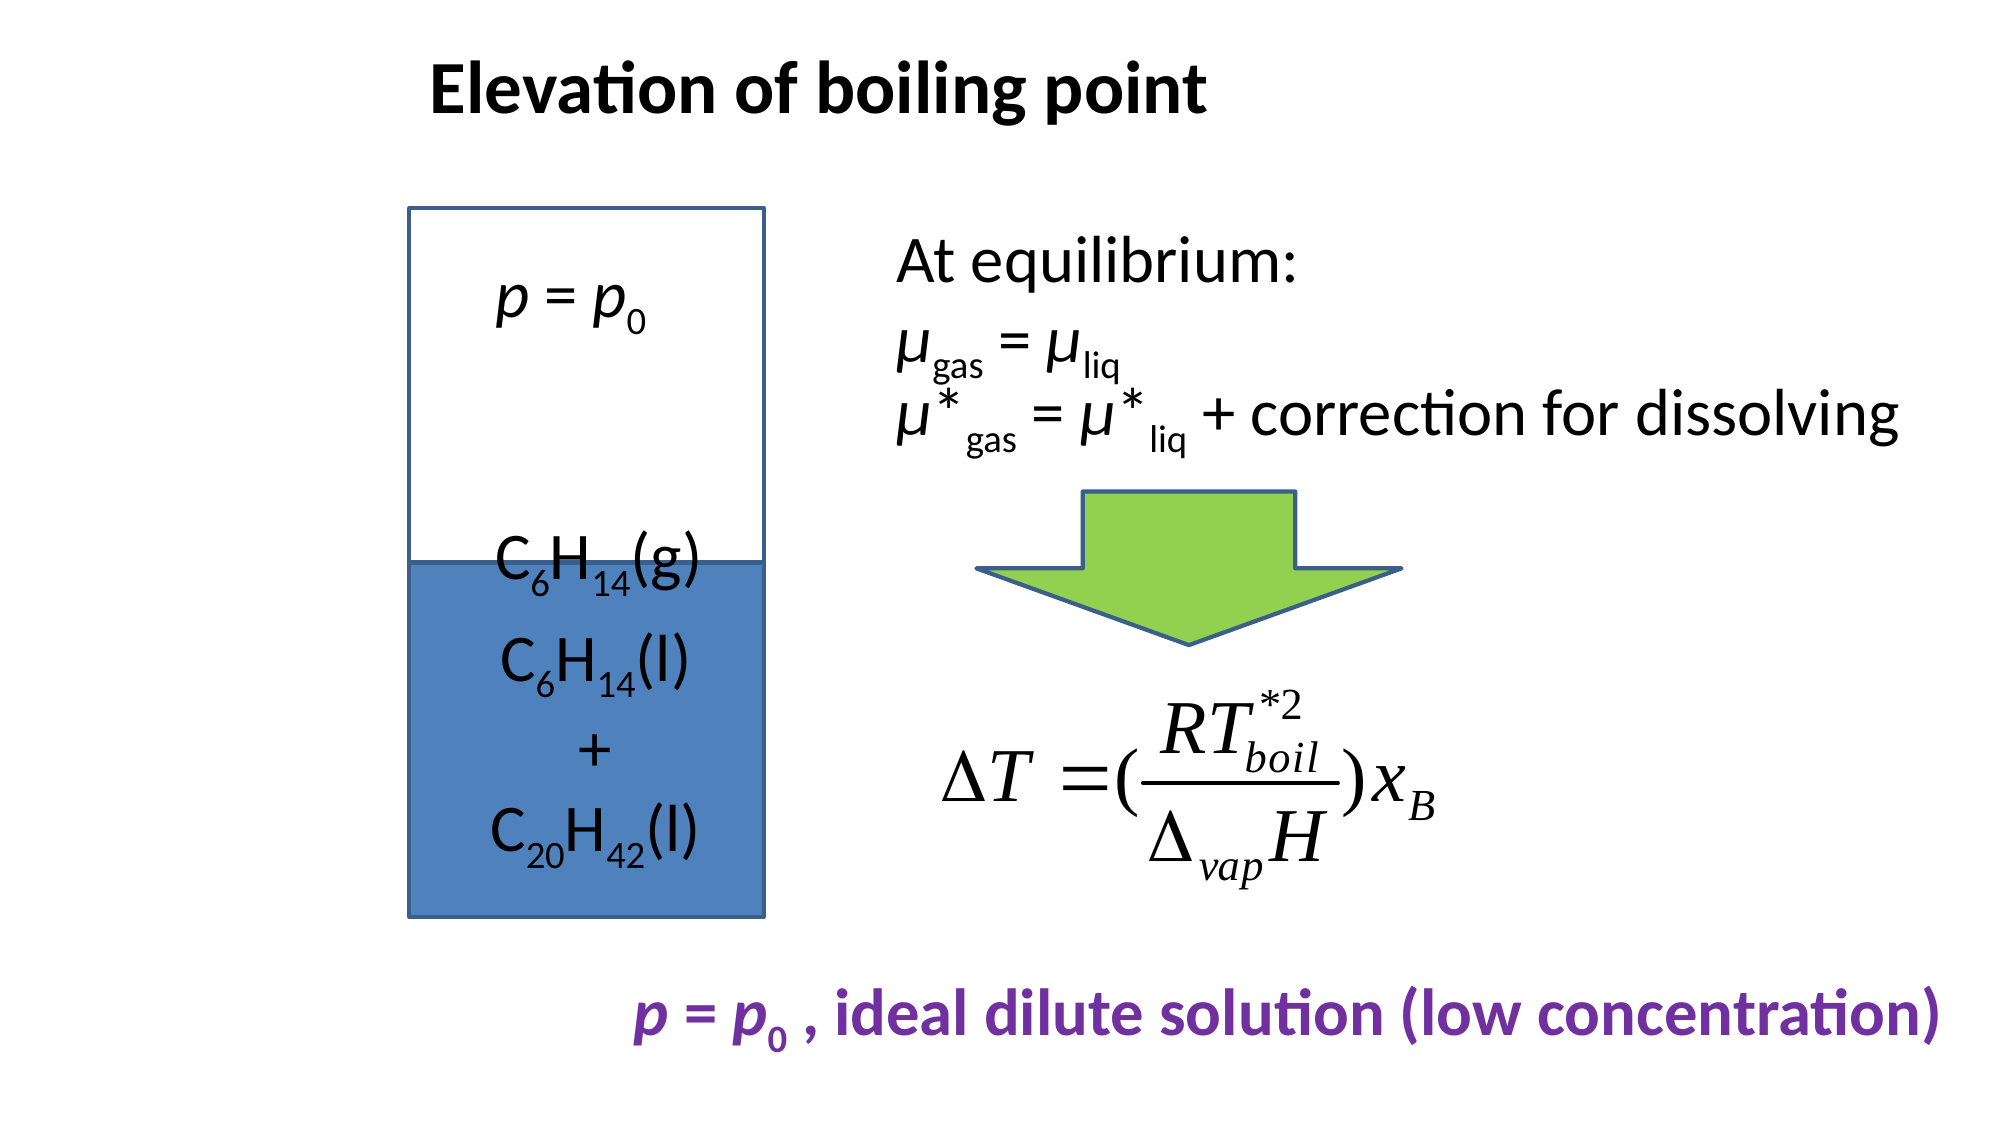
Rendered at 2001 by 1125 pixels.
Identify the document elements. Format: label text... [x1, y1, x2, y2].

text_box p = p0 , ideal dilute solution (low concentration) [619, 961, 1985, 1068]
text_box [407, 206, 766, 560]
text_box [974, 489, 1404, 648]
text_box µ*gas = µ*liq + correction for dissolving [881, 361, 2000, 468]
text_box C6H14(l) + C20H42(l) [459, 606, 732, 884]
text_box p = p0 C6H14(g) [480, 243, 764, 612]
text_box Elevation of boiling point [415, 31, 1573, 137]
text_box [928, 668, 1450, 904]
text_box At equilibrium: µgas = µliq [881, 208, 1922, 361]
text_box [407, 560, 766, 919]
